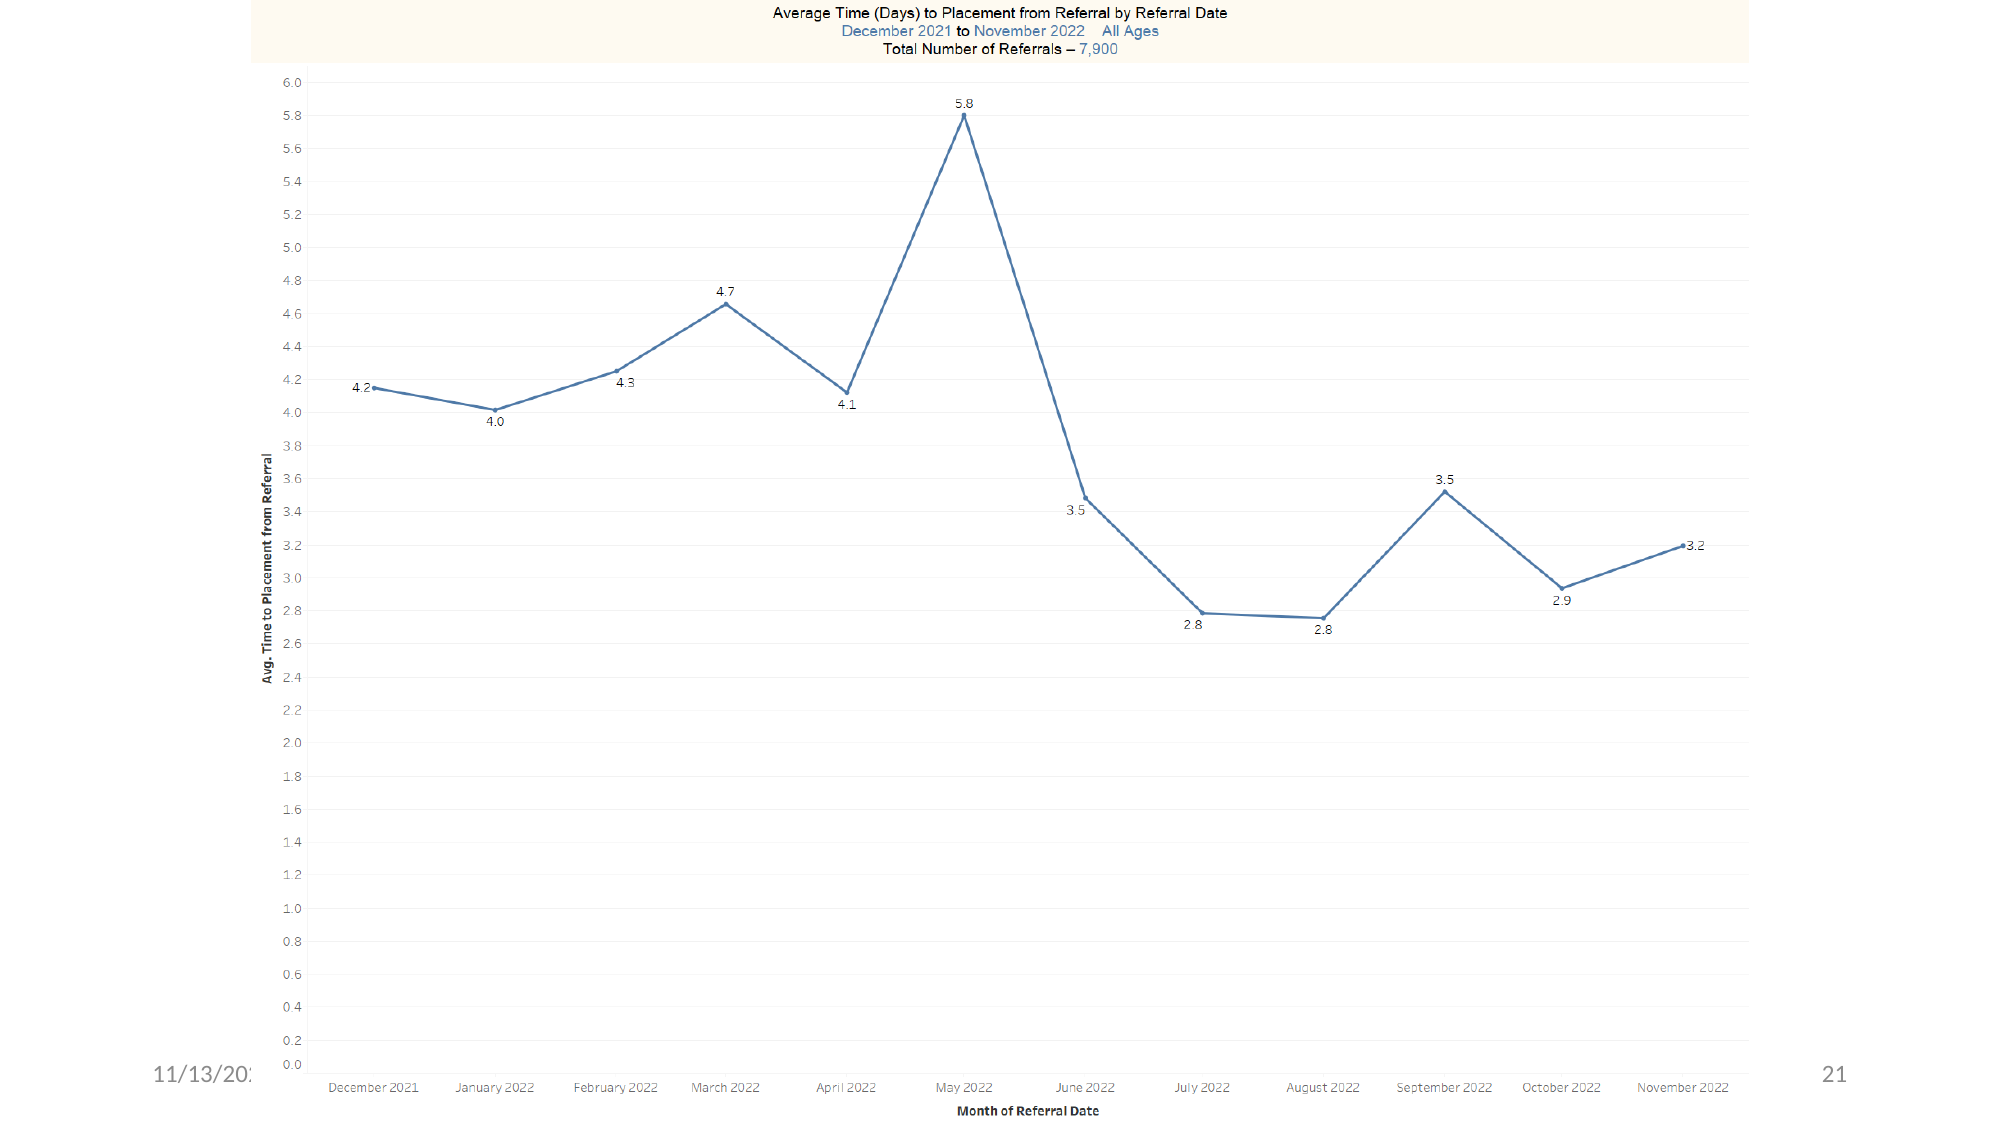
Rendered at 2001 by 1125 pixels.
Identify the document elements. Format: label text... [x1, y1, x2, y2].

slide_number 21 [1749, 1042, 1863, 1103]
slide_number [137, 1042, 251, 1103]
picture [251, 0, 1749, 1125]
